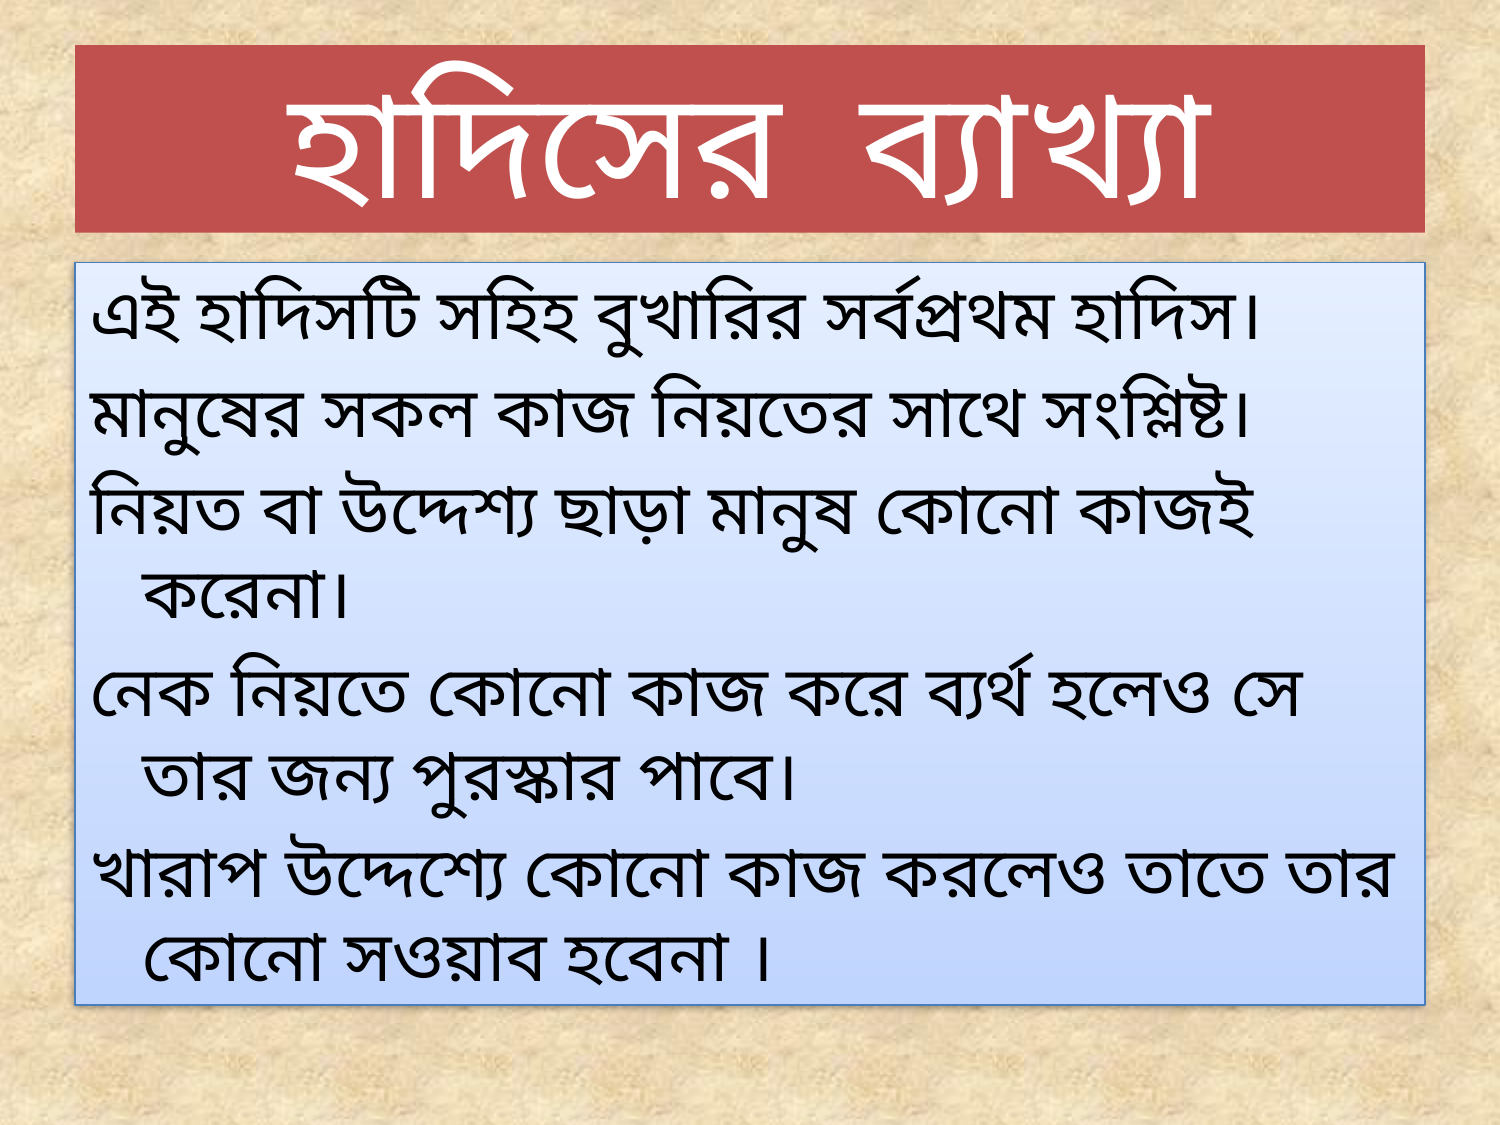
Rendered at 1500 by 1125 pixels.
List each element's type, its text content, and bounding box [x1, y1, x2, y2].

title হাদিসের ব্যাখ্যা [75, 45, 1425, 233]
picture [0, 0, 1500, 1125]
list এই হাদিসটি সহিহ বুখারির সর্বপ্রথম হাদিস। মানুষের সকল কাজ নিয়তের সাথে সংশ্লিষ্ট। নিয়ত বা উদ্দেশ্য ছাড়া মানুষ কোনো কাজই করেনা। নেক নিয়তে কোনো কাজ করে ব্যর্থ হলেও সে তার জন্য পুরস্কার পাবে। খারাপ উদ্দেশ্যে কোনো কাজ করলেও তাতে তার কোনো সওয়াব হবেনা । [74, 262, 1426, 1006]
